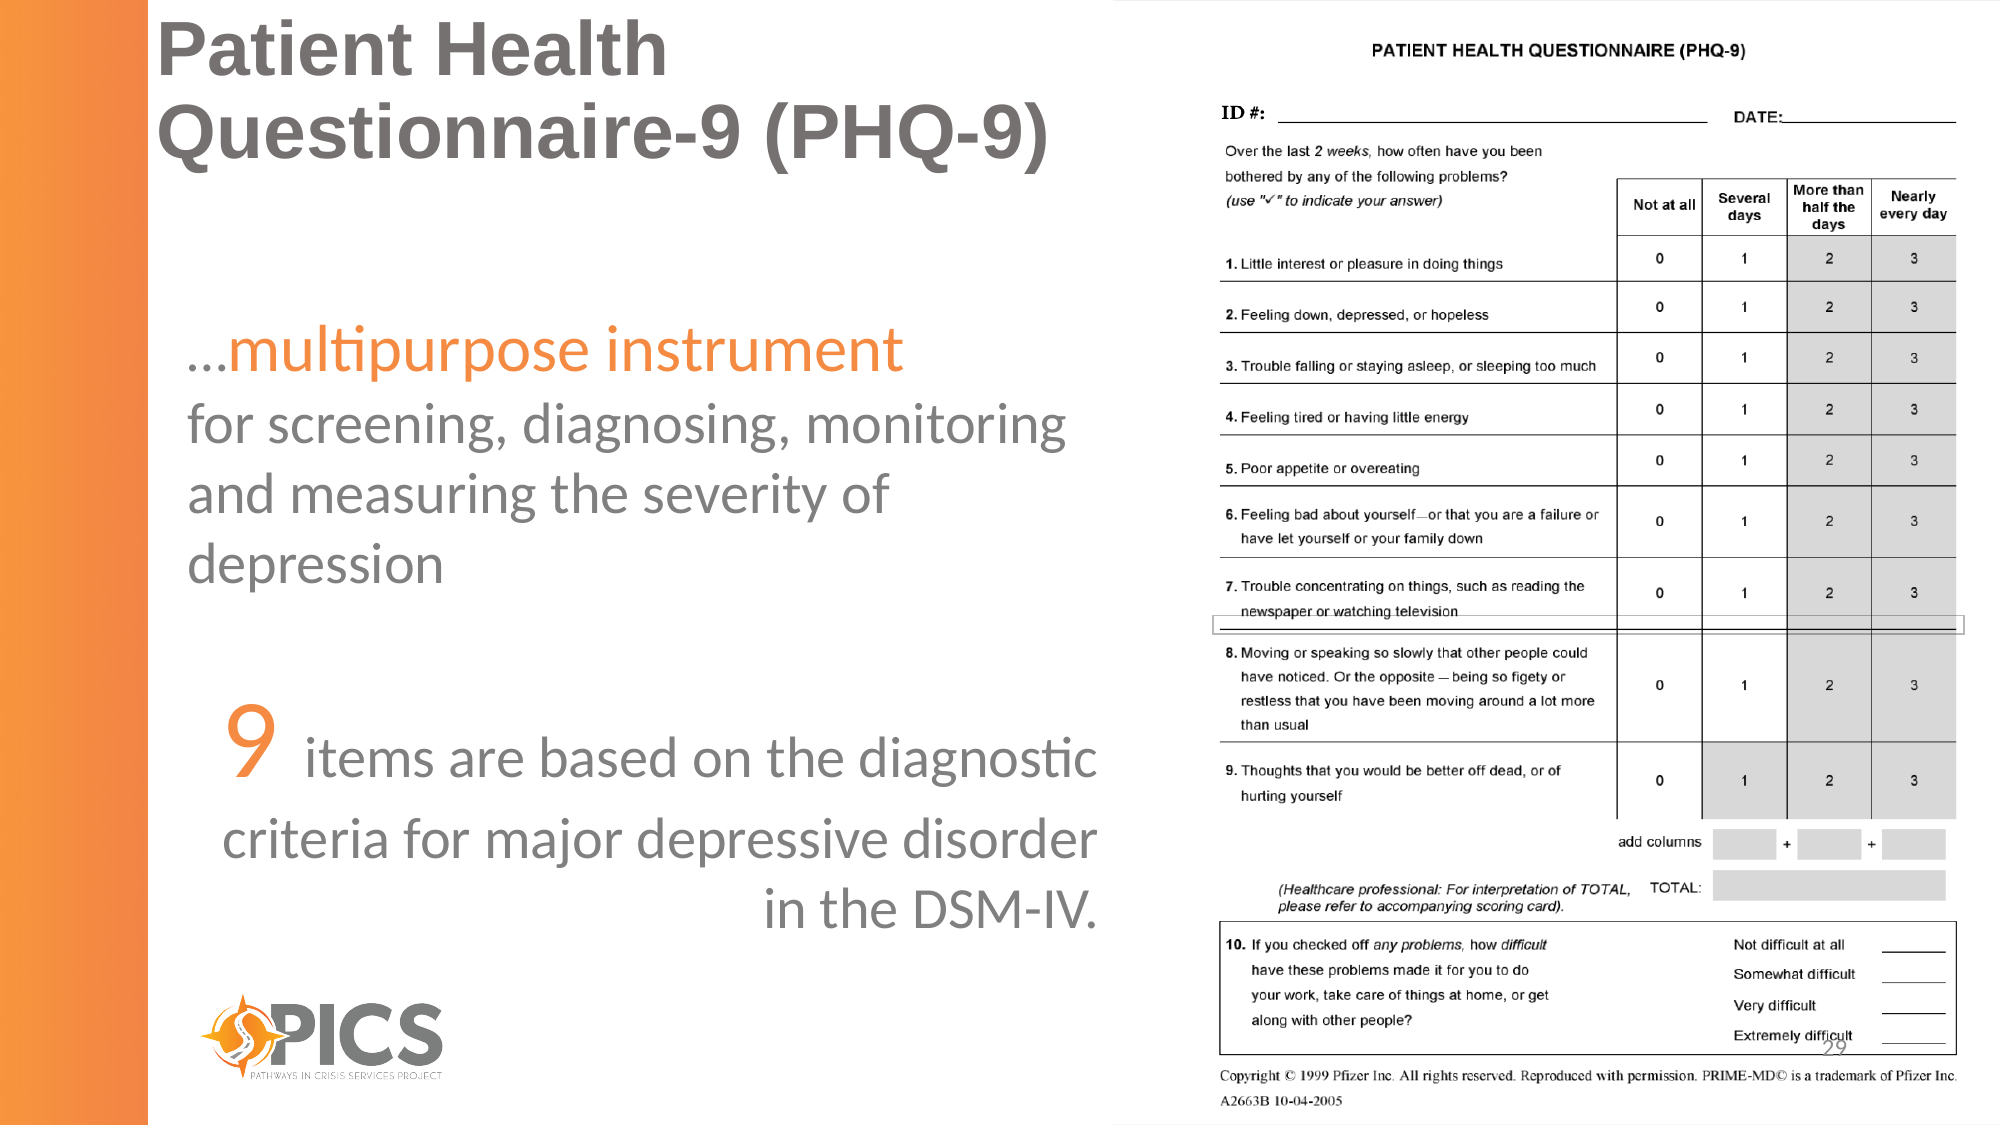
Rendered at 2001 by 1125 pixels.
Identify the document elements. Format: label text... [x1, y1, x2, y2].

title Patient Health Questionnaire-9 (PHQ-9) [141, 0, 1113, 185]
picture [0, 0, 529, 1125]
text_box …multipurpose instrument for screening, diagnosing, monitoring and measuring the severity of depression 9 items are based on the diagnostic criteria for major depressive disorder in the DSM-IV. [172, 297, 1113, 948]
picture [1113, 0, 2000, 1125]
